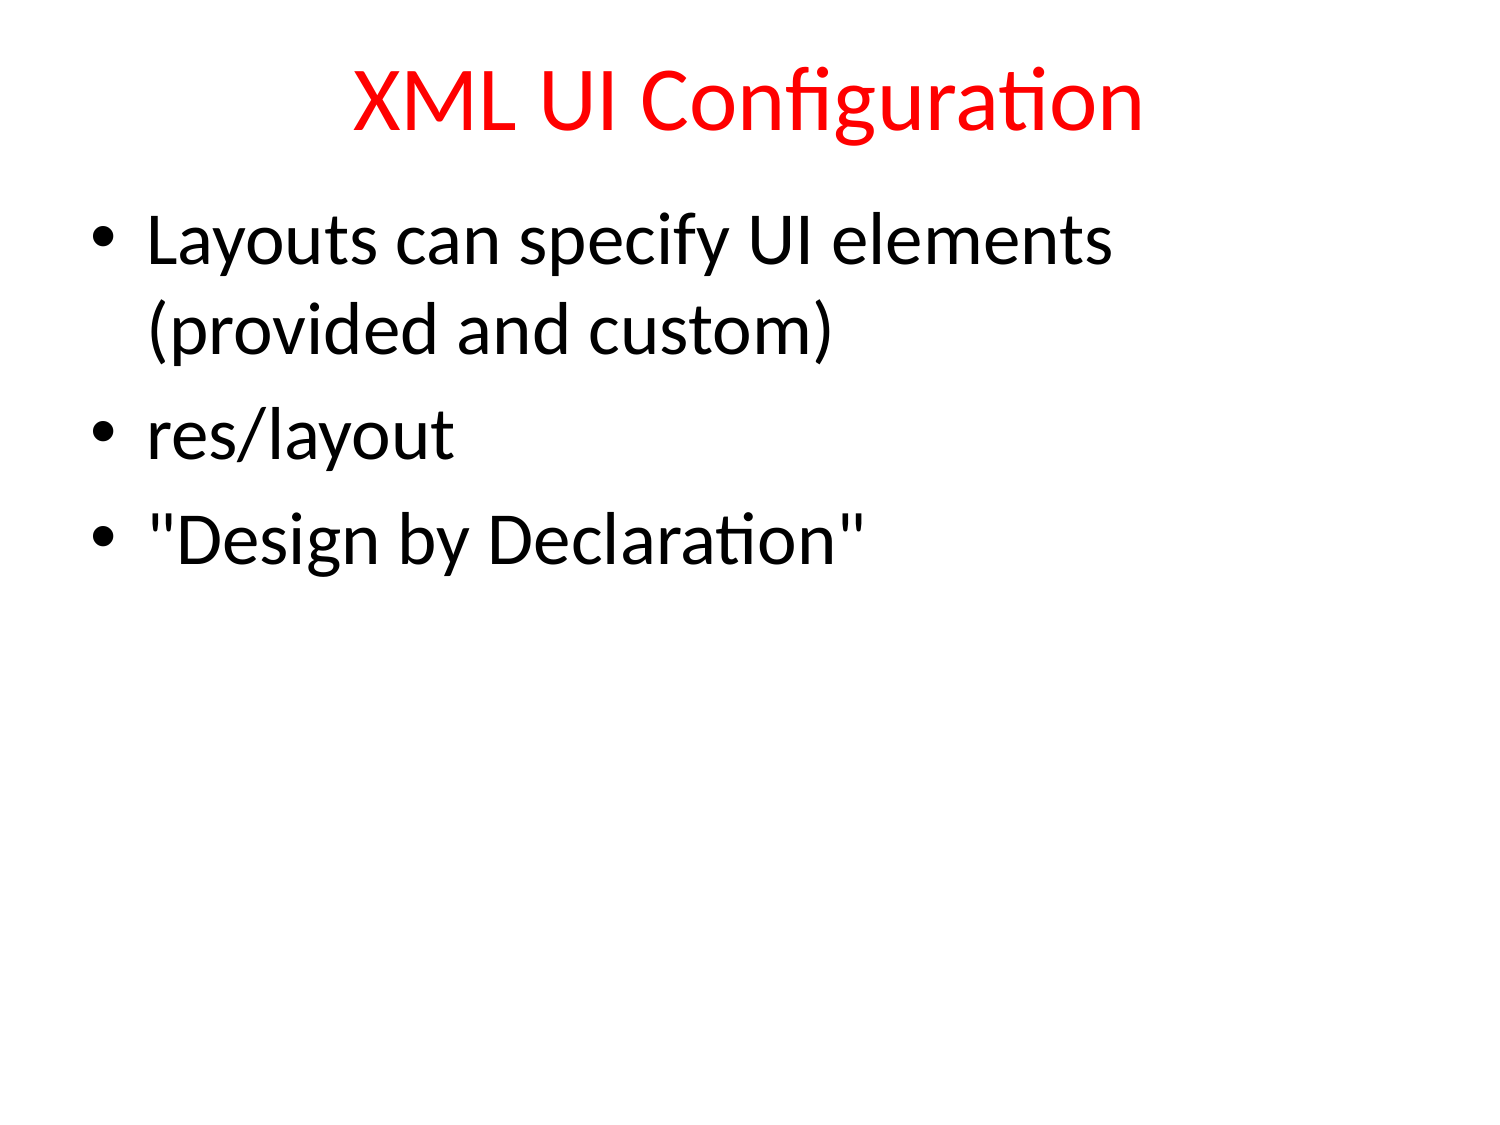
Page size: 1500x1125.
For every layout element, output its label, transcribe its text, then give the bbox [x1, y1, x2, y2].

title XML UI Configuration [75, 0, 1425, 182]
list Layouts can specify UI elements (provided and custom) res/layout "Design by Declaration" [75, 182, 1425, 1038]
